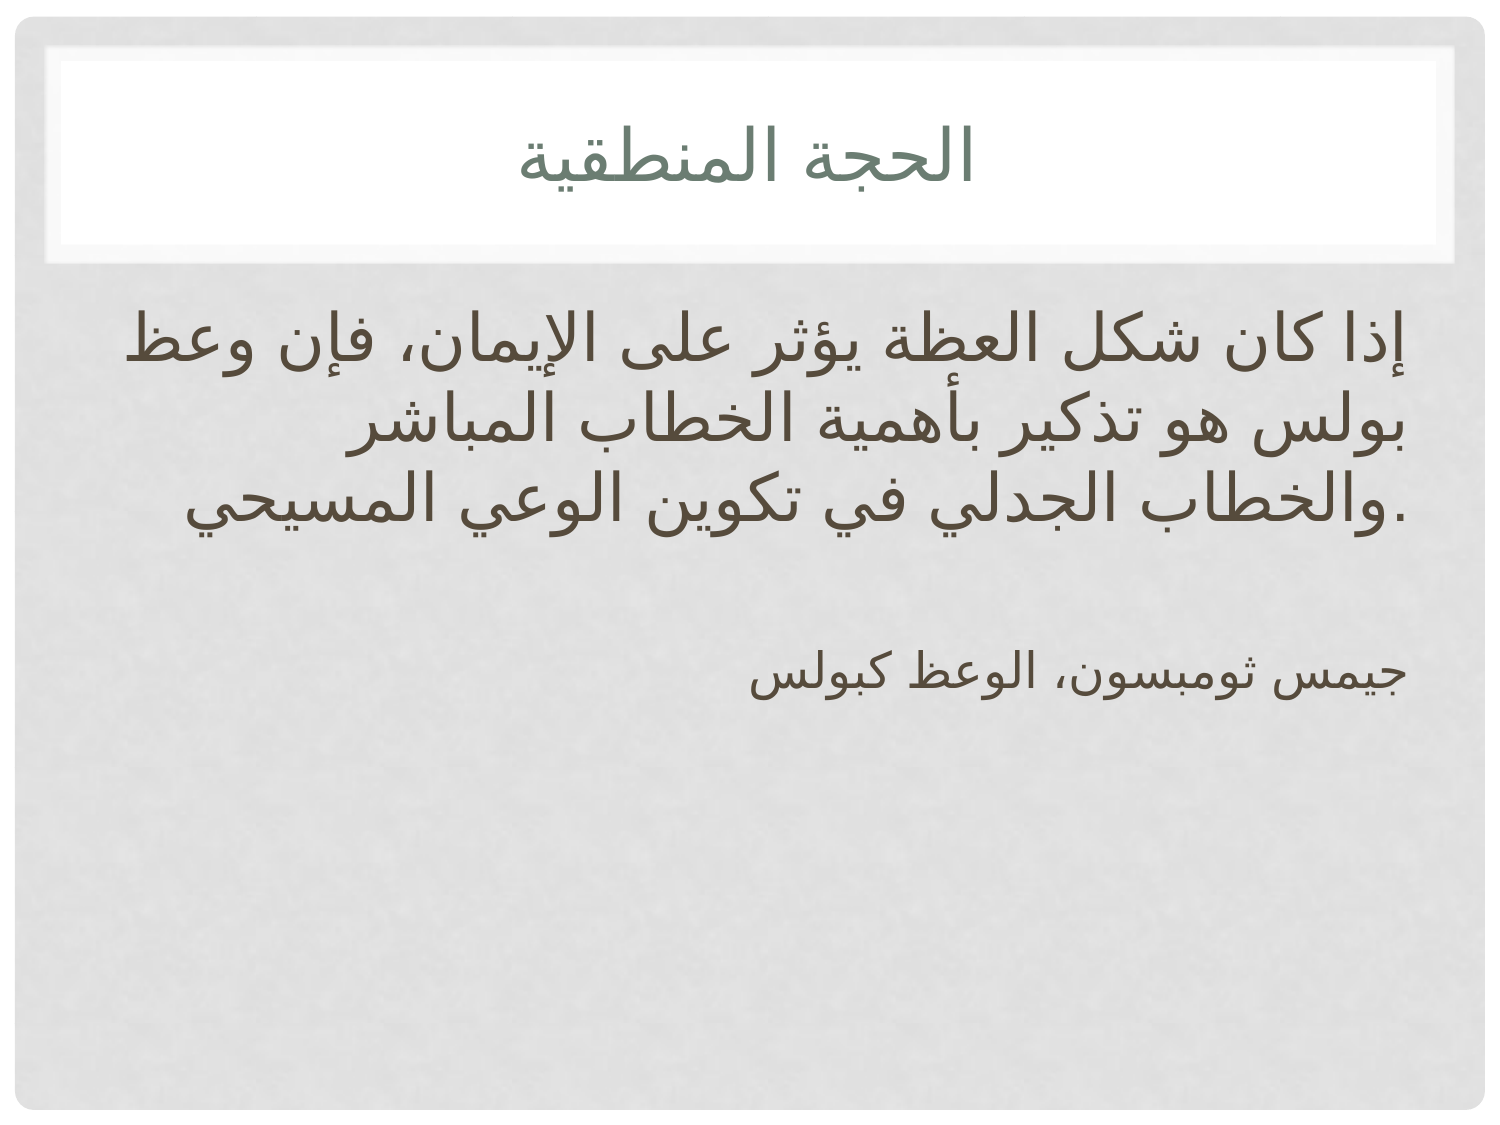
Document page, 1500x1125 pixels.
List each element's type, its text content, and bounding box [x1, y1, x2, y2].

list إذا كان شكل العظة يؤثر على الإيمان، فإن وعظ بولس هو تذكير بأهمية الخطاب المباشر والخطاب الجدلي في تكوين الوعي المسيحي. جيمس ثومبسون، الوعظ كبولس [75, 287, 1425, 1005]
title الحجة المنطقية [69, 66, 1425, 238]
